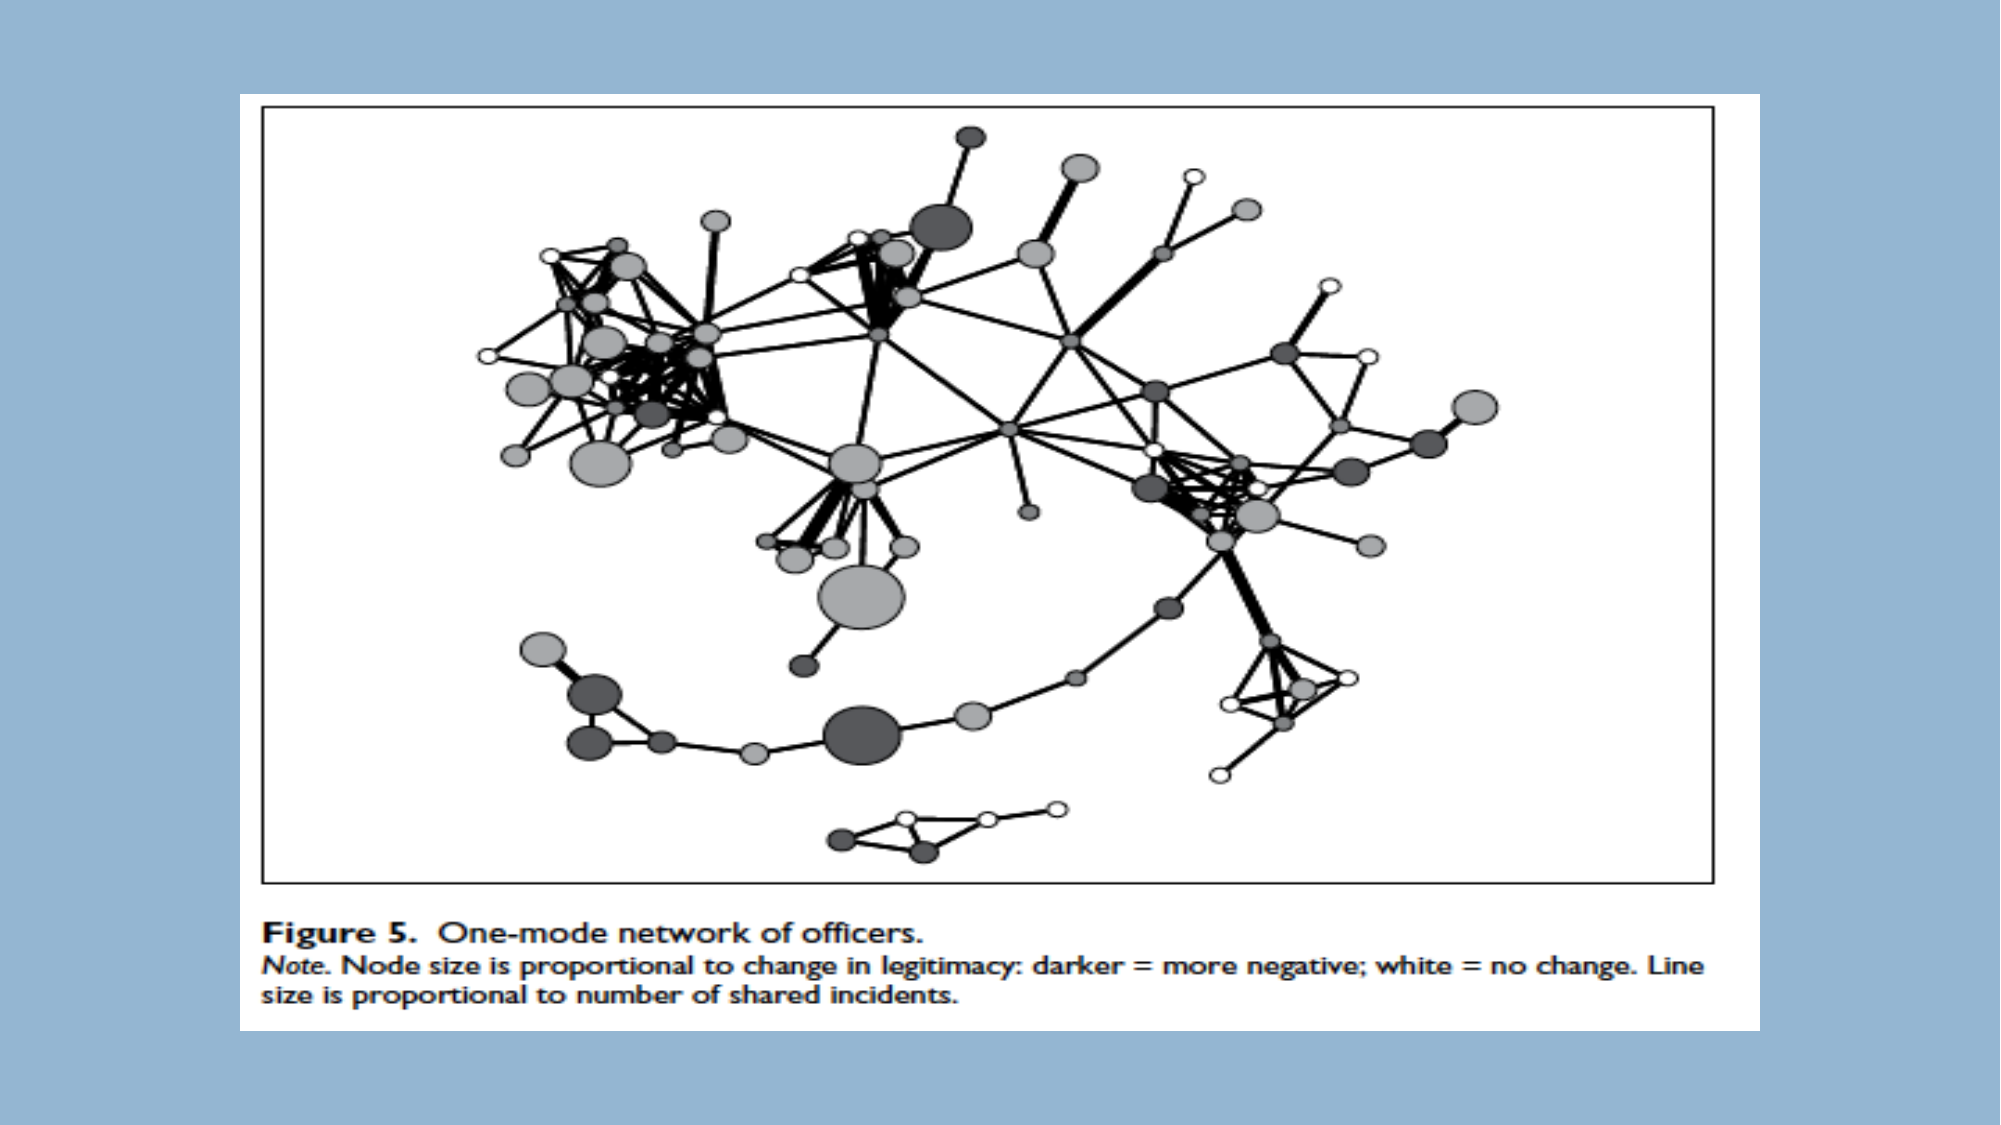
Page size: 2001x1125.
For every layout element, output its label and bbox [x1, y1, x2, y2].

picture [240, 94, 1760, 1031]
